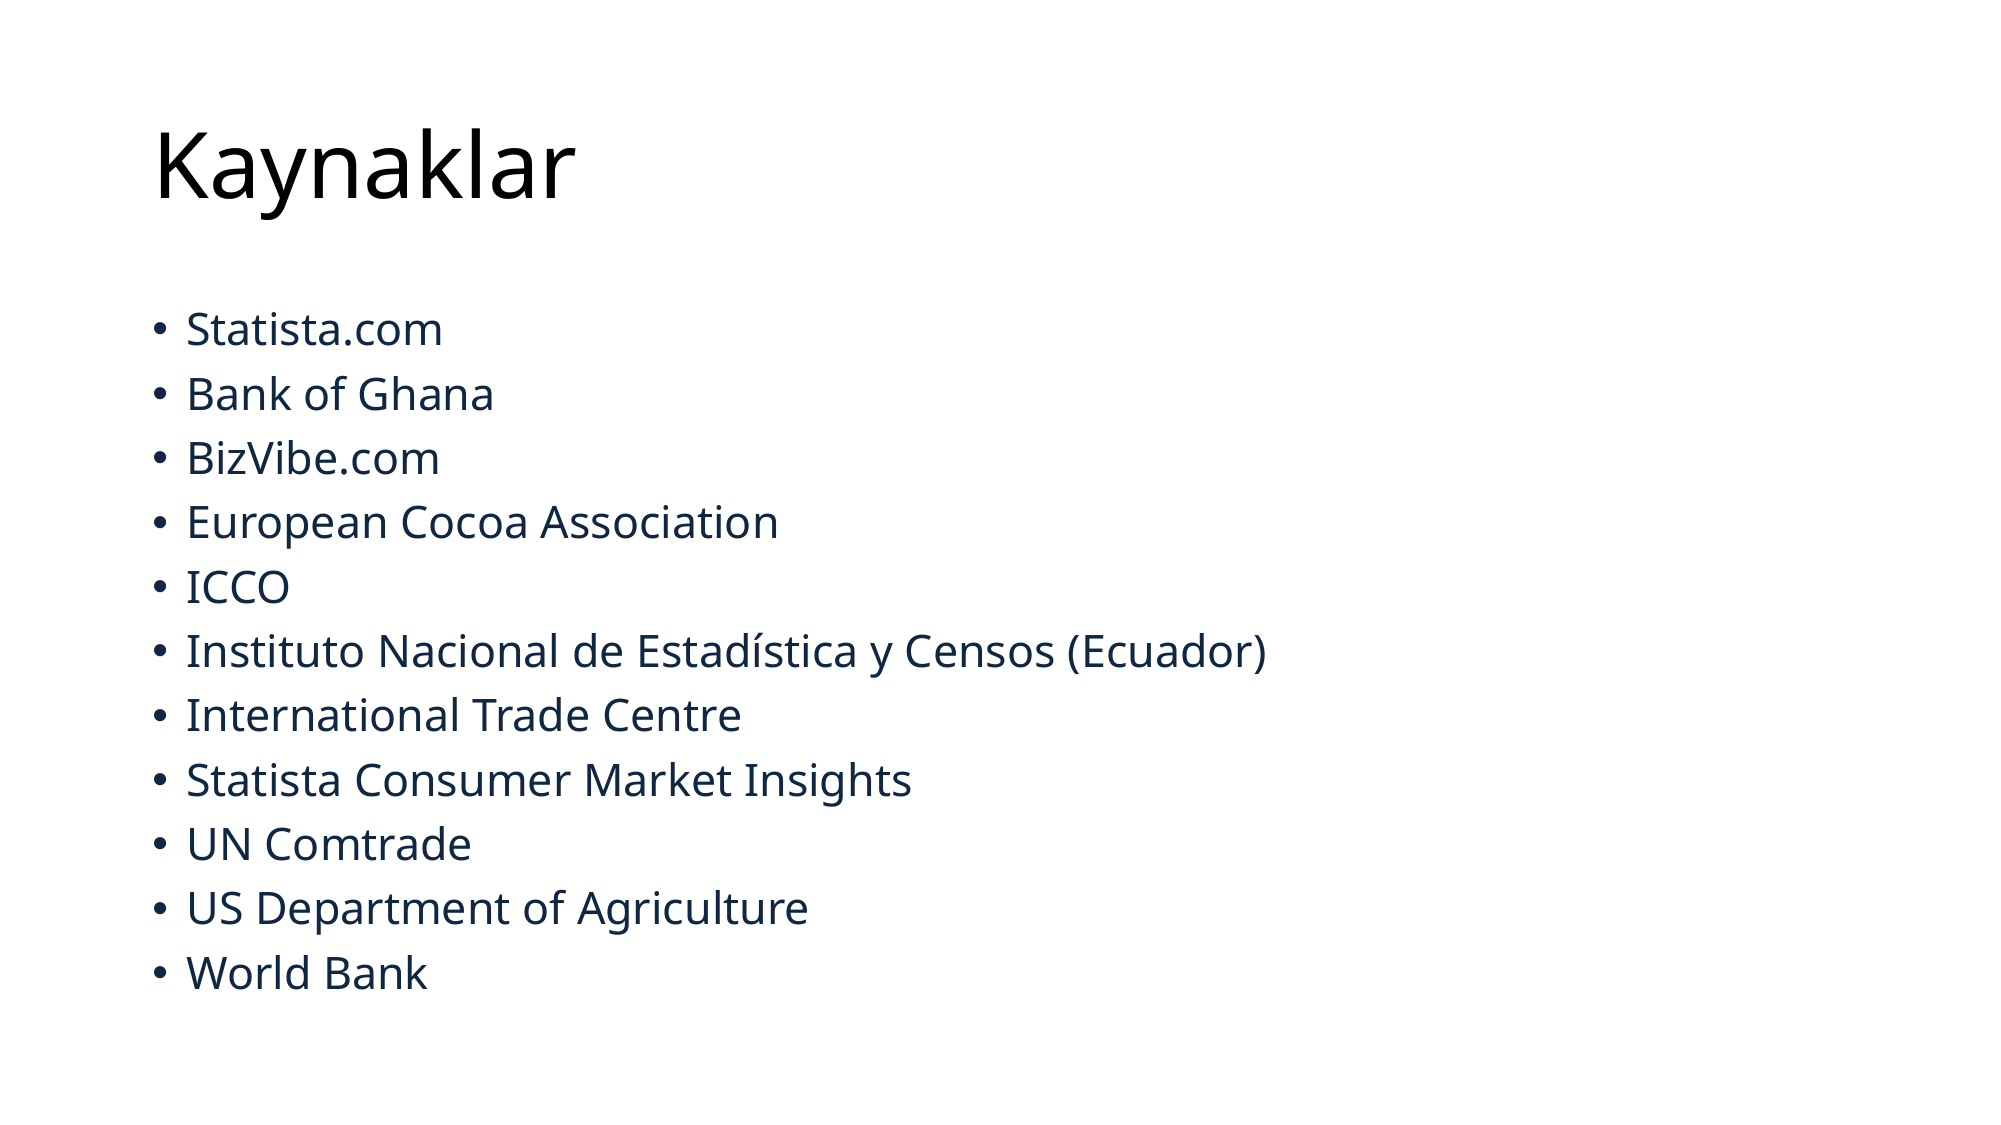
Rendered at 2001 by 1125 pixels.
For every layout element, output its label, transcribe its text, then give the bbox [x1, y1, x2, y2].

title Kaynaklar [137, 59, 1863, 278]
list Statista.com Bank of Ghana BizVibe.com European Cocoa Association ICCO Instituto Nacional de Estadística y Censos (Ecuador) International Trade Centre Statista Consumer Market Insights UN Comtrade US Department of Agriculture World Bank [137, 299, 1863, 1014]
